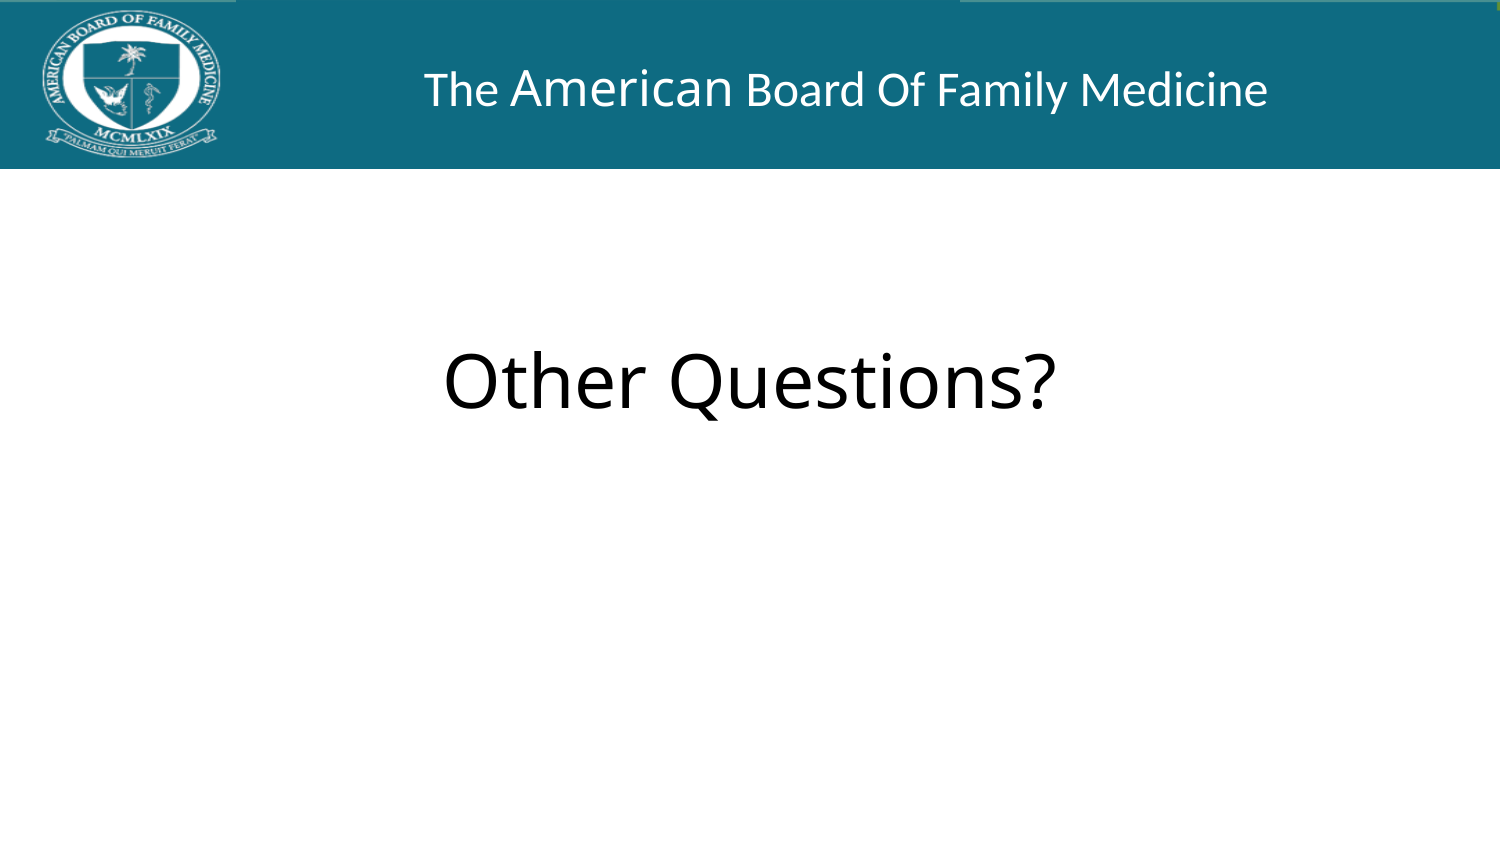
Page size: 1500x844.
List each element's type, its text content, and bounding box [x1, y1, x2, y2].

title Other Questions? [112, 196, 1388, 432]
picture [0, 0, 1500, 169]
